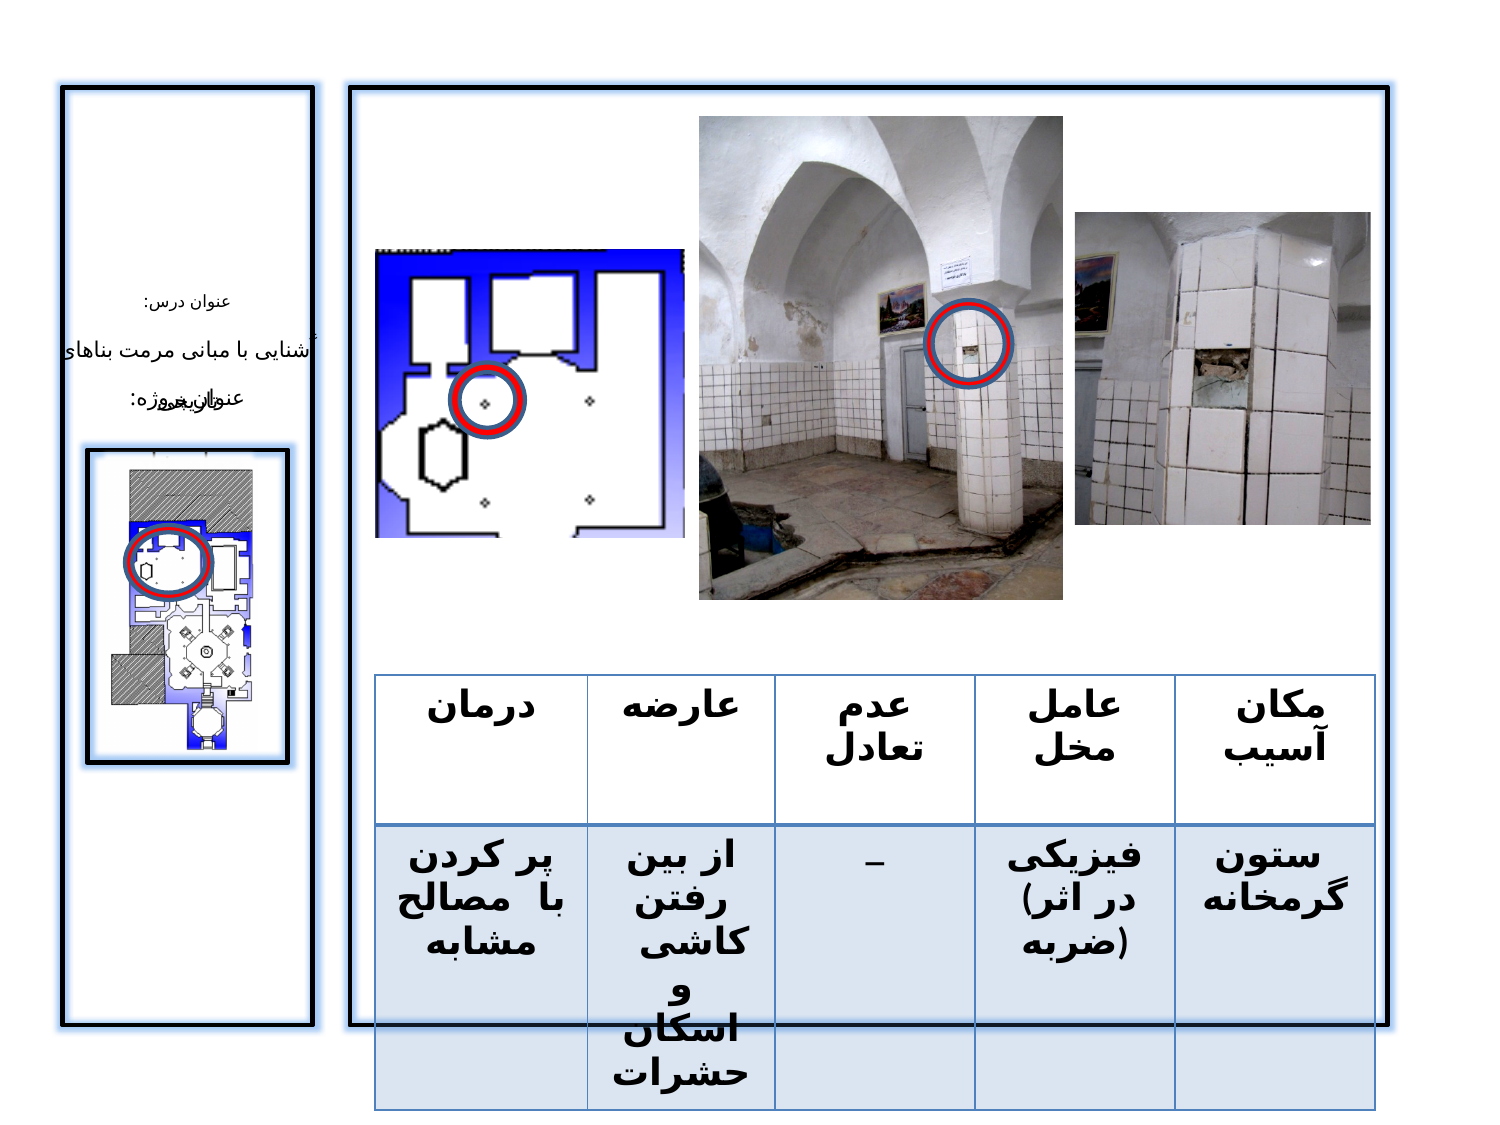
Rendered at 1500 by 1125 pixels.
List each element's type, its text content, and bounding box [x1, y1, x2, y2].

picture [374, 249, 685, 538]
table_cell ستون گرمخانه [1176, 827, 1374, 1109]
text_box عنوان پروژه: حمام خان [112, 351, 263, 486]
picture [699, 116, 1063, 601]
text_box [85, 448, 290, 765]
table_header عارضه [588, 676, 774, 823]
table_header درمان [376, 676, 587, 823]
text_box [60, 420, 315, 1027]
text_box [60, 85, 315, 263]
table_cell پر کردن با مصالح مشابه [376, 827, 587, 1109]
table_header مکان آسیب [1176, 676, 1374, 823]
table_header عامل مخل [976, 676, 1174, 823]
text_box عنوان درس: آَشنایی با مبانی مرمت بناهای تاریخی [24, 263, 350, 420]
table_cell _ [776, 827, 974, 1109]
picture [1074, 212, 1371, 526]
table_cell فیزیکی (در اثر ضربه) [976, 827, 1174, 1109]
table_header عدم تعادل [776, 676, 974, 823]
text_box [348, 85, 1390, 1027]
table_cell از بین رفتن کاشی و اسکان حشرات [588, 827, 774, 1109]
picture [99, 449, 258, 755]
